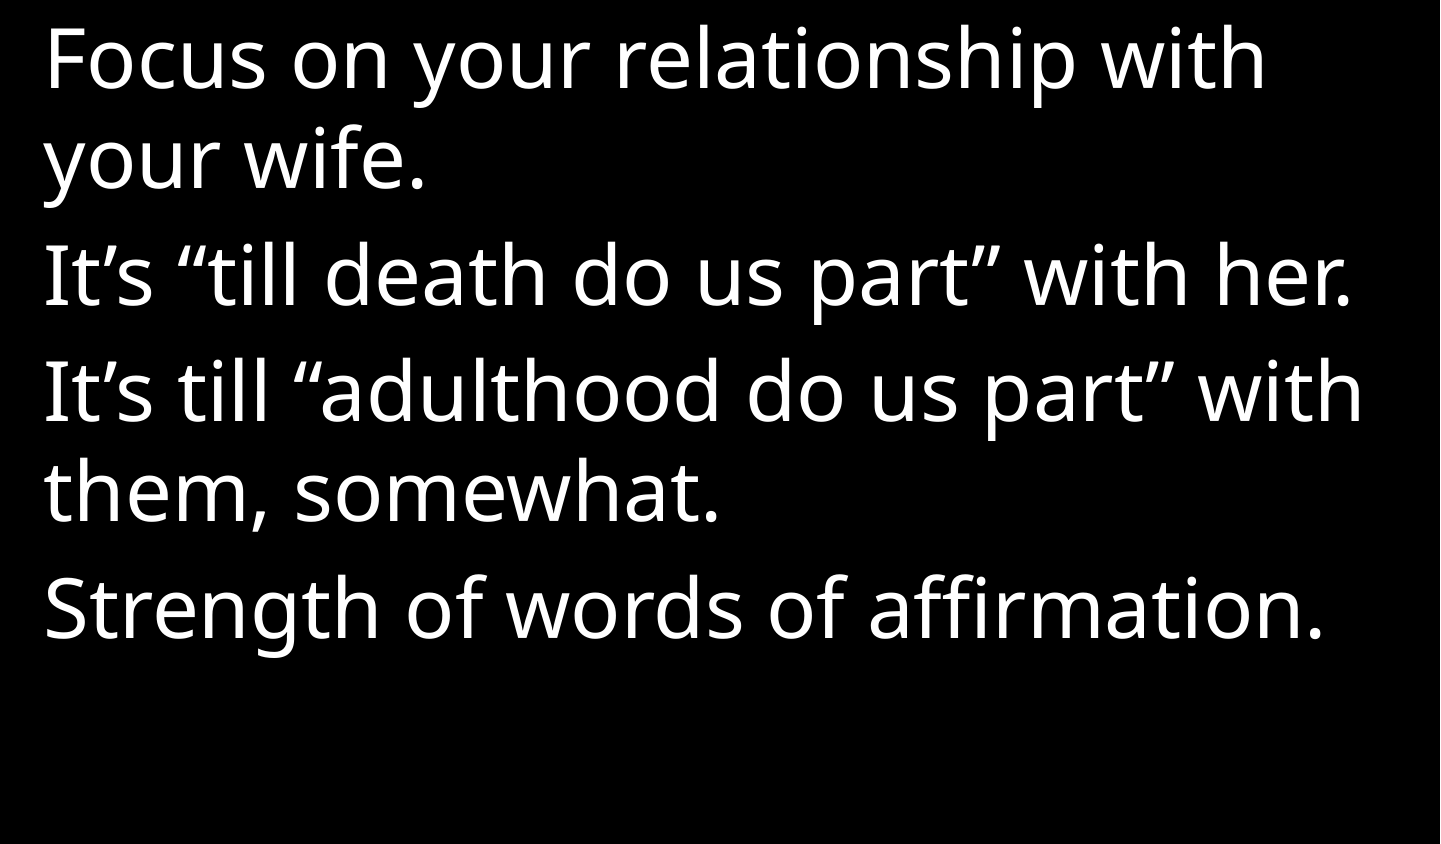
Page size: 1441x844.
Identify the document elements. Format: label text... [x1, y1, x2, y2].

subtitle Focus on your relationship with your wife. It’s “till death do us part” with her. It’s till “adulthood do us part” with them, somewhat. Strength of words of affirmation. [32, 0, 1408, 844]
